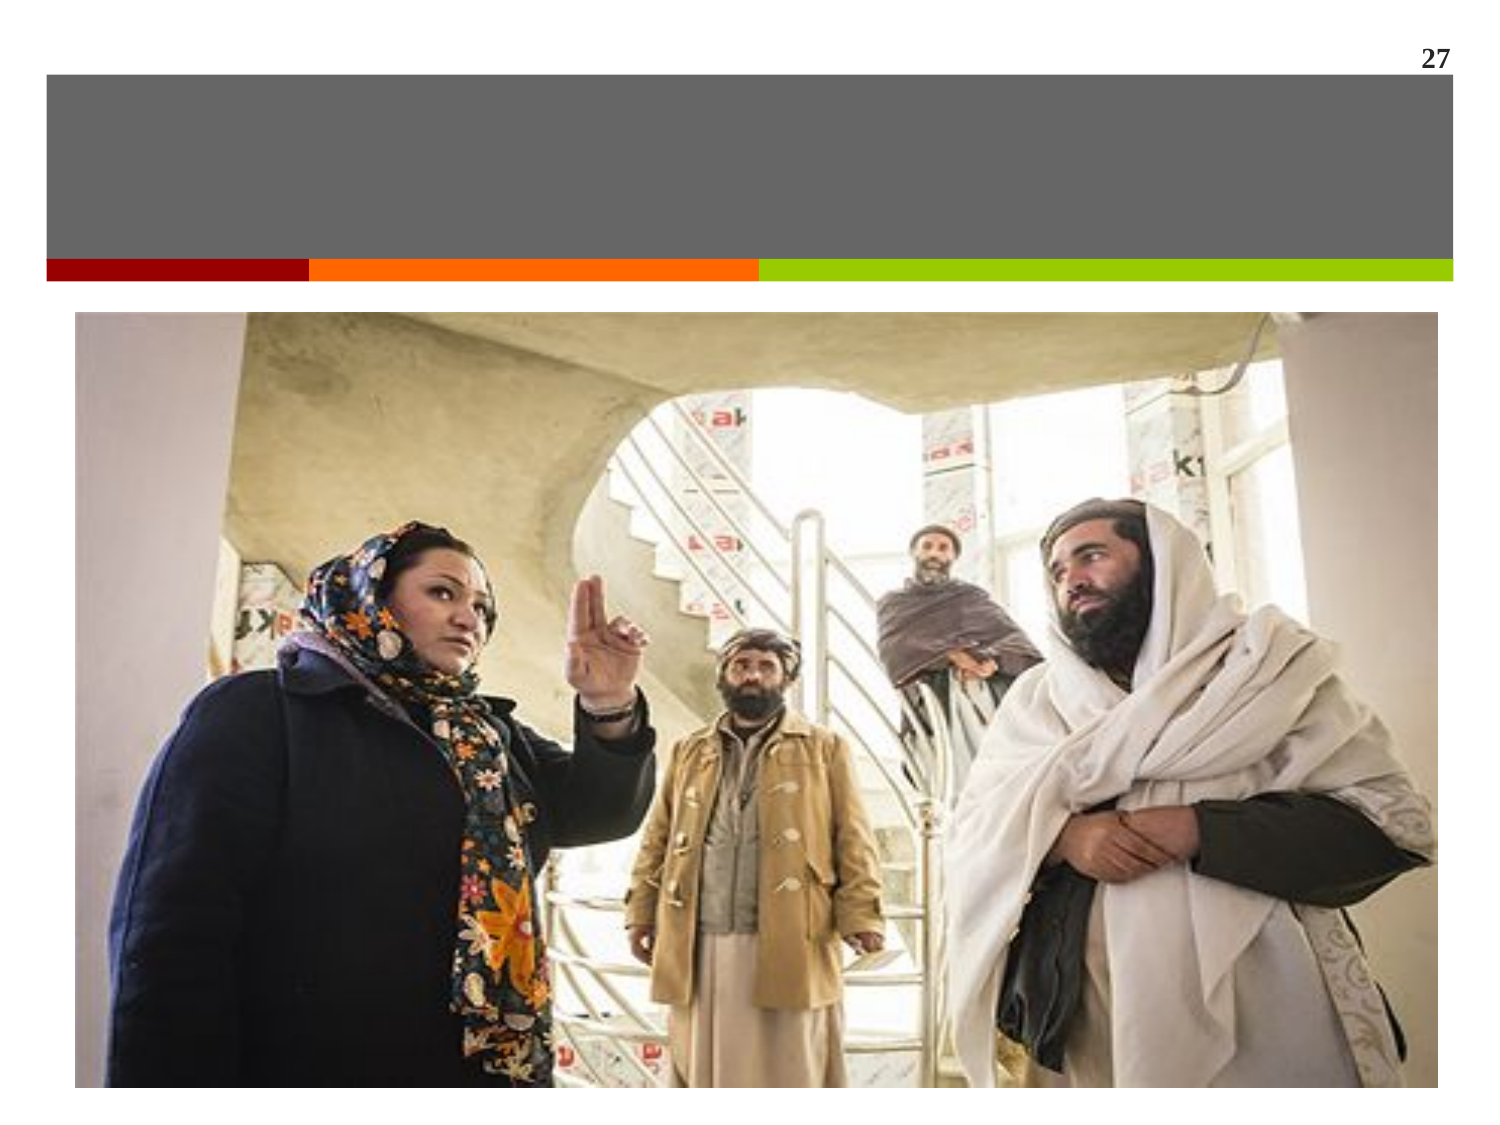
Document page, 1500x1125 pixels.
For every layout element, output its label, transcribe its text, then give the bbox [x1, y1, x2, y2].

slide_number 27 [1362, 27, 1466, 87]
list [74, 311, 1438, 1088]
